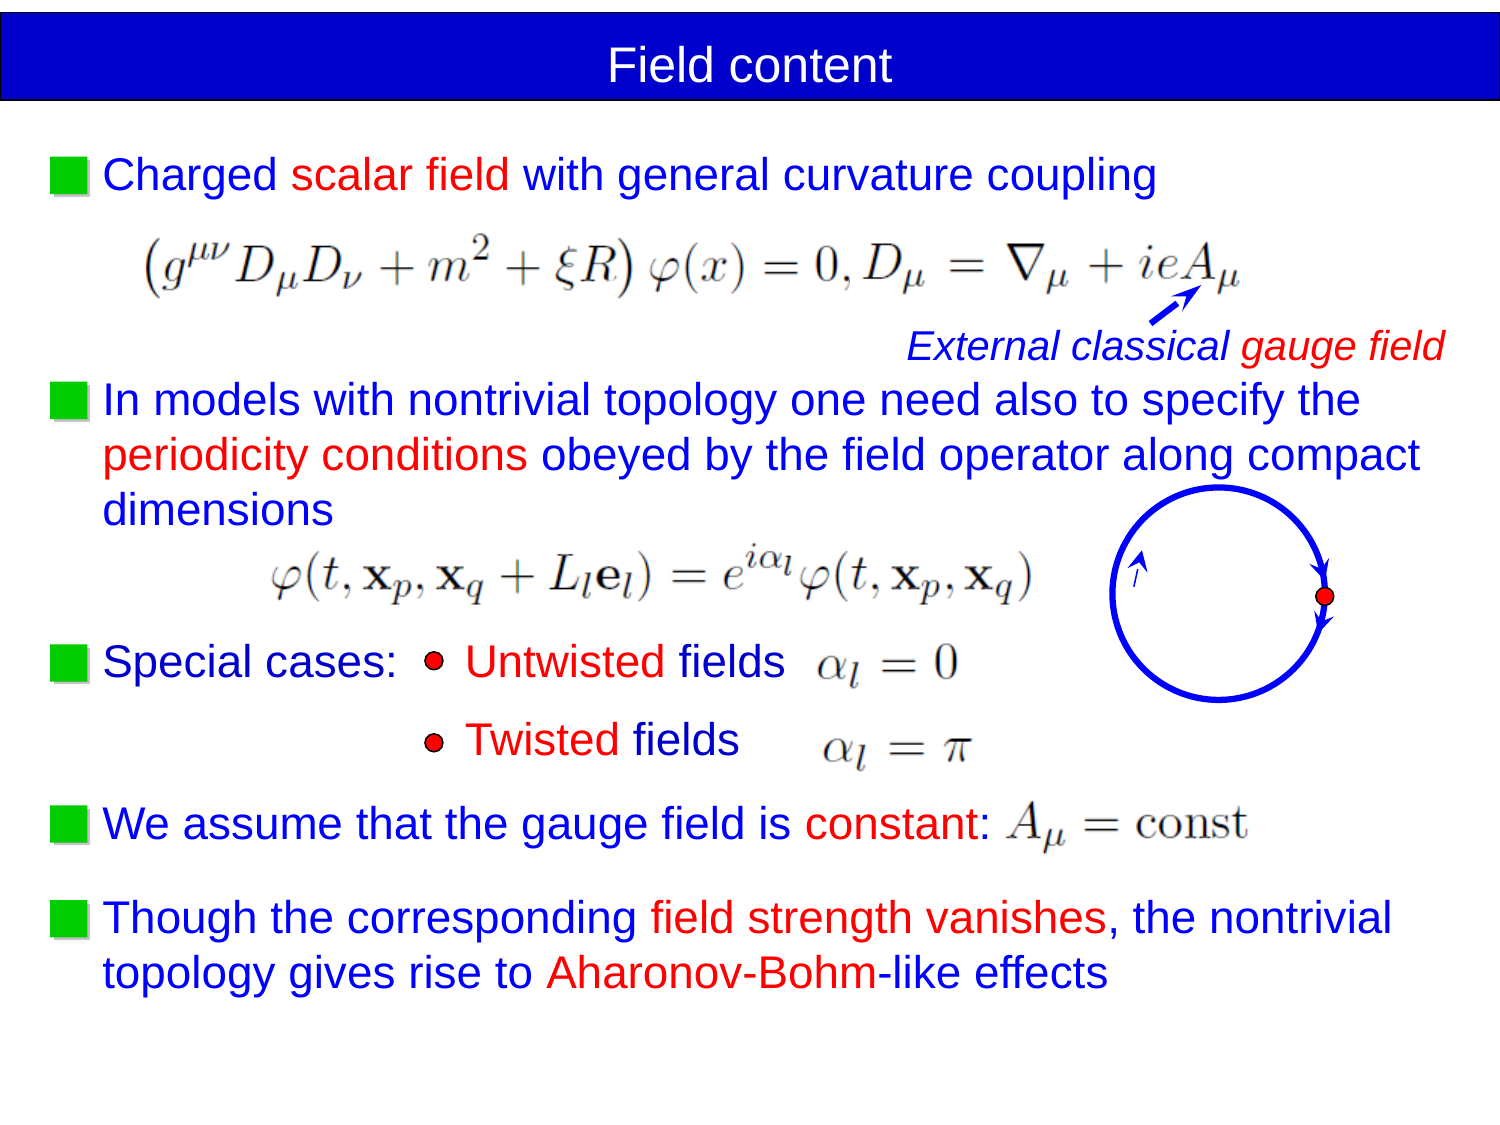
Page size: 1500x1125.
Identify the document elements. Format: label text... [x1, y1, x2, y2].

text_box [1309, 546, 1330, 581]
text_box [0, 12, 1500, 100]
text_box [50, 644, 88, 682]
text_box External classical gauge field [891, 311, 1461, 362]
text_box In models with nontrivial topology one need also to specify the periodicity conditions obeyed by the field operator along compact dimensions [87, 362, 1475, 543]
text_box [50, 381, 87, 420]
text_box Though the corresponding field strength vanishes, the nontrivial topology gives rise to Aharonov-Bohm-like effects [87, 880, 1475, 1006]
text_box Charged scalar field with general curvature coupling [87, 137, 1475, 208]
text_box Special cases: [87, 624, 438, 694]
text_box [50, 156, 87, 195]
picture [807, 636, 963, 700]
text_box [424, 651, 443, 670]
picture [814, 728, 975, 775]
text_box [1127, 550, 1148, 587]
picture [249, 533, 1036, 613]
text_box Field content [37, 24, 1463, 100]
text_box [424, 733, 443, 752]
text_box Untwisted fields Twisted fields [450, 624, 850, 772]
text_box [50, 900, 87, 938]
picture [124, 223, 1243, 304]
text_box [50, 805, 87, 843]
text_box [1315, 587, 1334, 606]
text_box We assume that the gauge field is constant: [87, 786, 1475, 856]
picture [1000, 792, 1250, 859]
text_box [1112, 487, 1325, 700]
text_box [1314, 610, 1334, 634]
